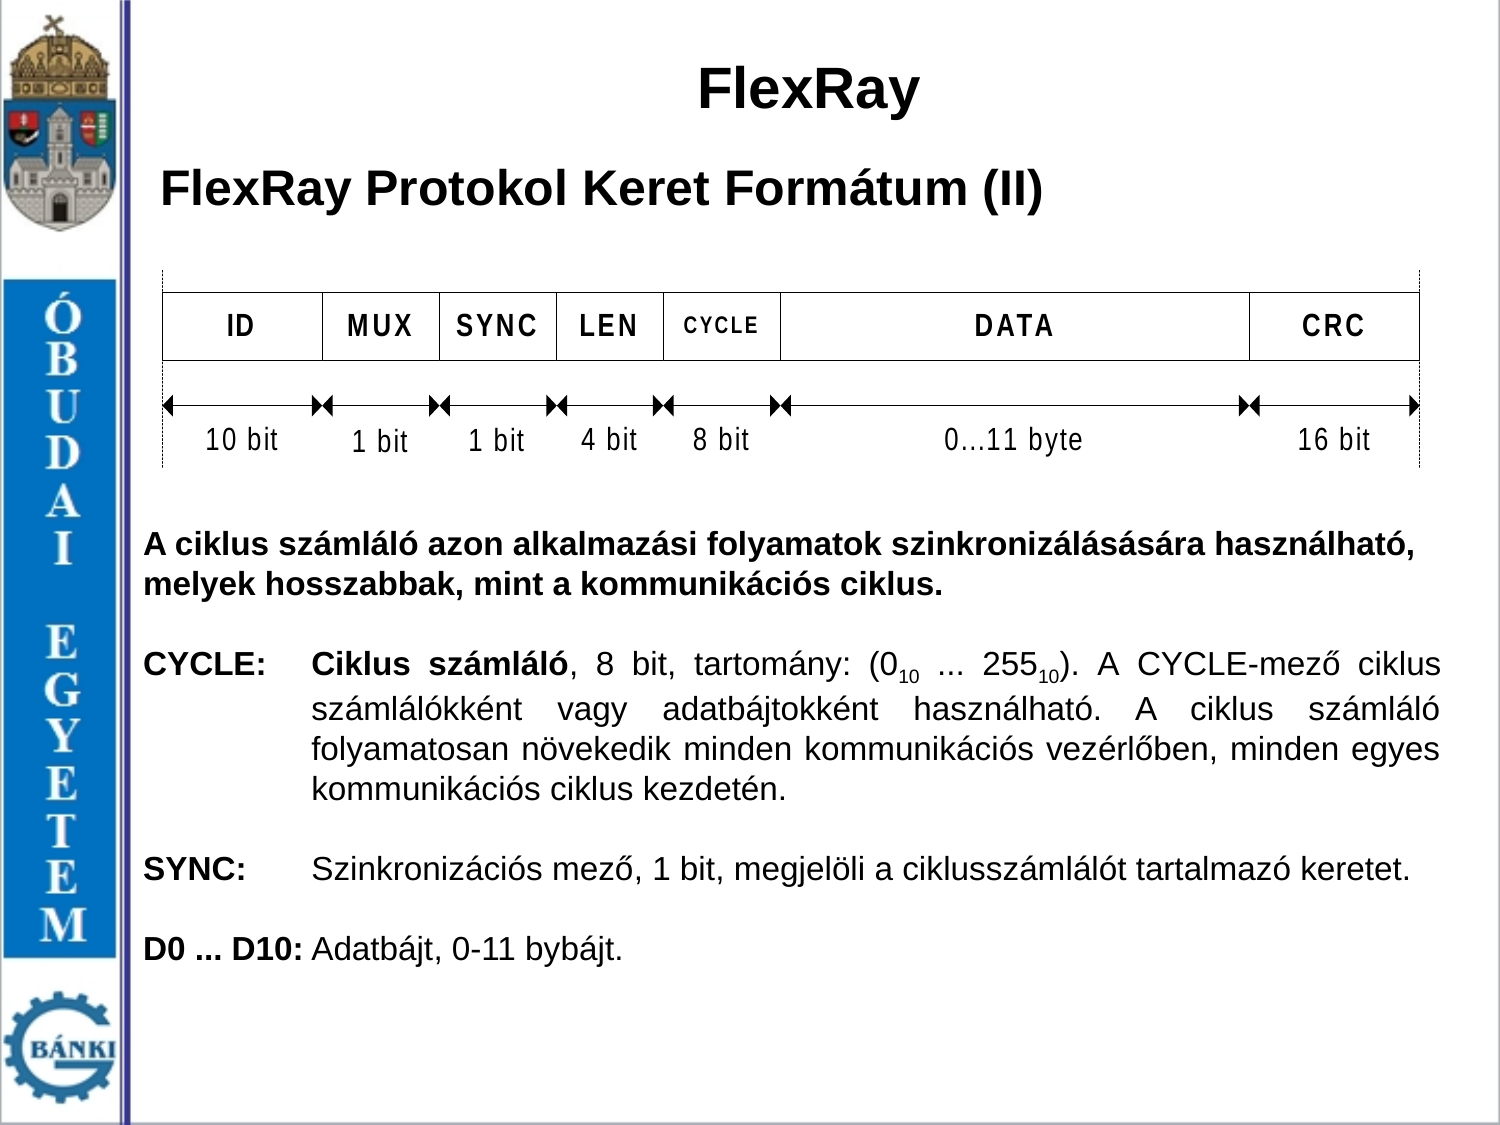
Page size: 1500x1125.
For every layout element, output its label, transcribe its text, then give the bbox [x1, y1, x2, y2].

text_box FlexRay [277, 42, 1341, 128]
text_box A ciklus számláló azon alkalmazási folyamatok szinkronizálásására használható, melyek hosszabbak, mint a kommunikációs ciklus. CYCLE: Ciklus számláló, 8 bit, tartomány: (010 ... 25510). A CYCLE-mező ciklus számlálókként vagy adatbájtokként használható. A ciklus számláló folyamatosan növekedik minden kommunikációs vezérlőben, minden egyes kommunikációs ciklus kezdetén. SYNC: Szinkronizációs mező, 1 bit, megjelöli a ciklusszámlálót tartalmazó keretet. D0 ... D10: Adatbájt, 0-11 bybájt. [130, 515, 1455, 1013]
text_box FlexRay Protokol Keret Formátum (II) [147, 148, 1380, 222]
picture [0, 0, 1500, 1125]
